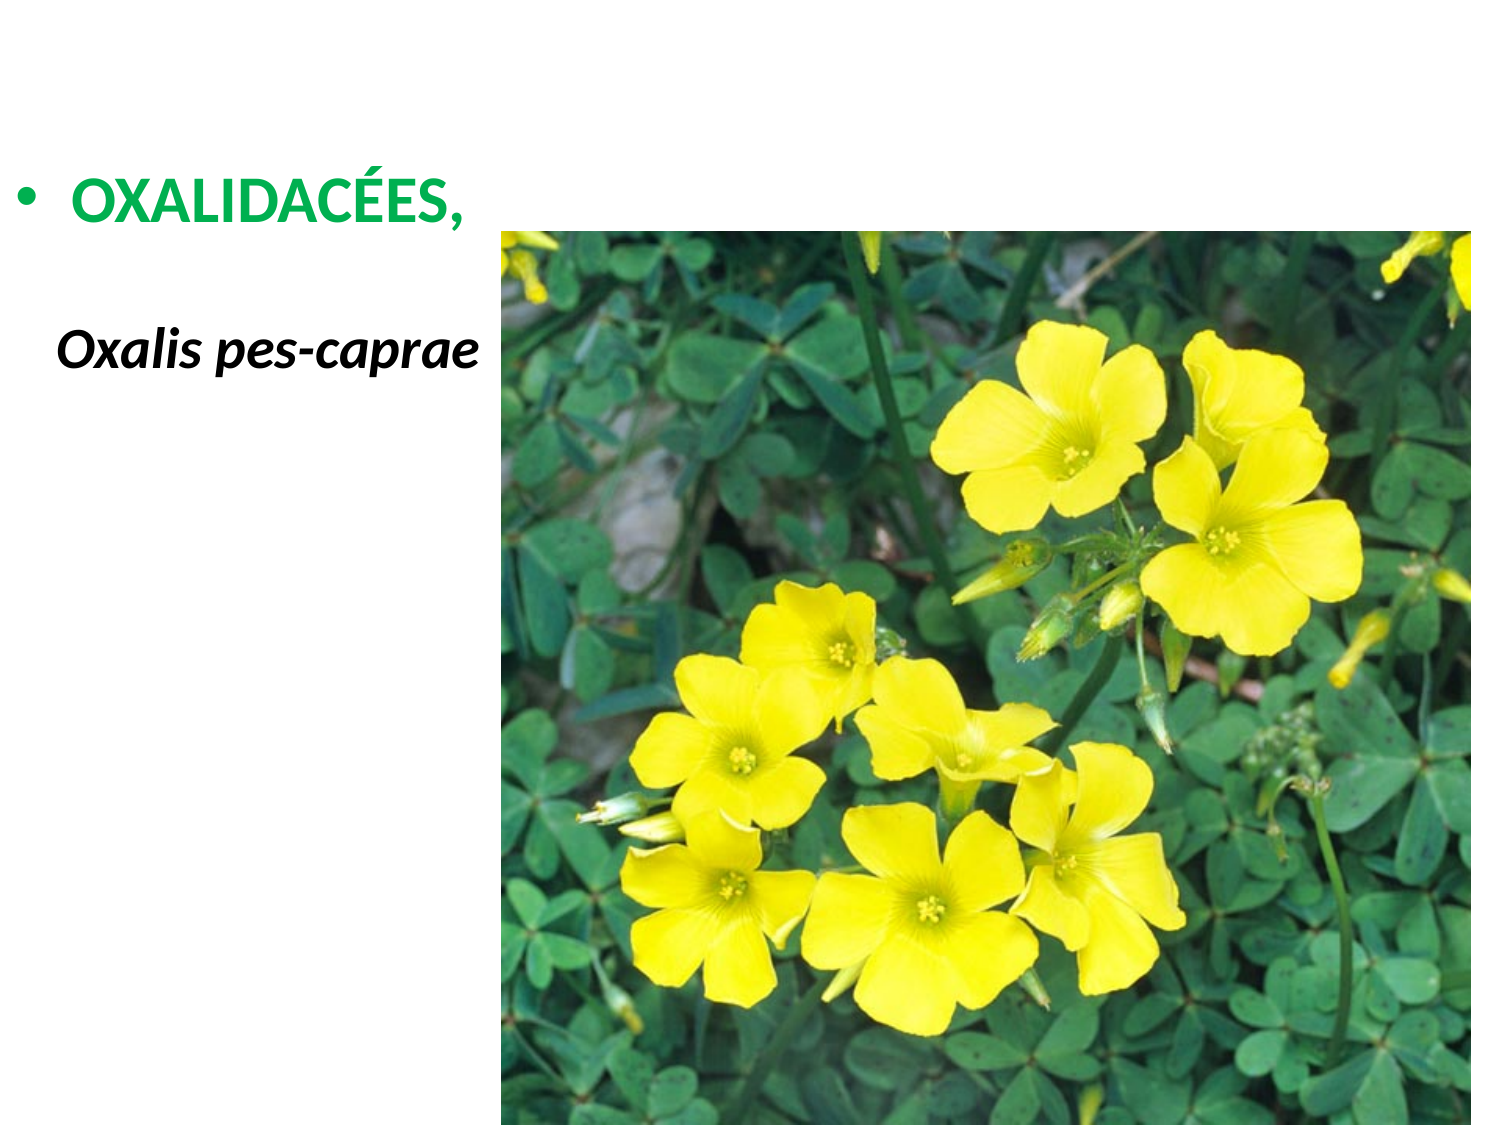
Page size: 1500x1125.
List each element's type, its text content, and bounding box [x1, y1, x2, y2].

picture [501, 230, 1471, 1125]
text_box Oxalis pes-caprae [41, 302, 496, 388]
list OXALIDACÉES, [0, 54, 1350, 797]
